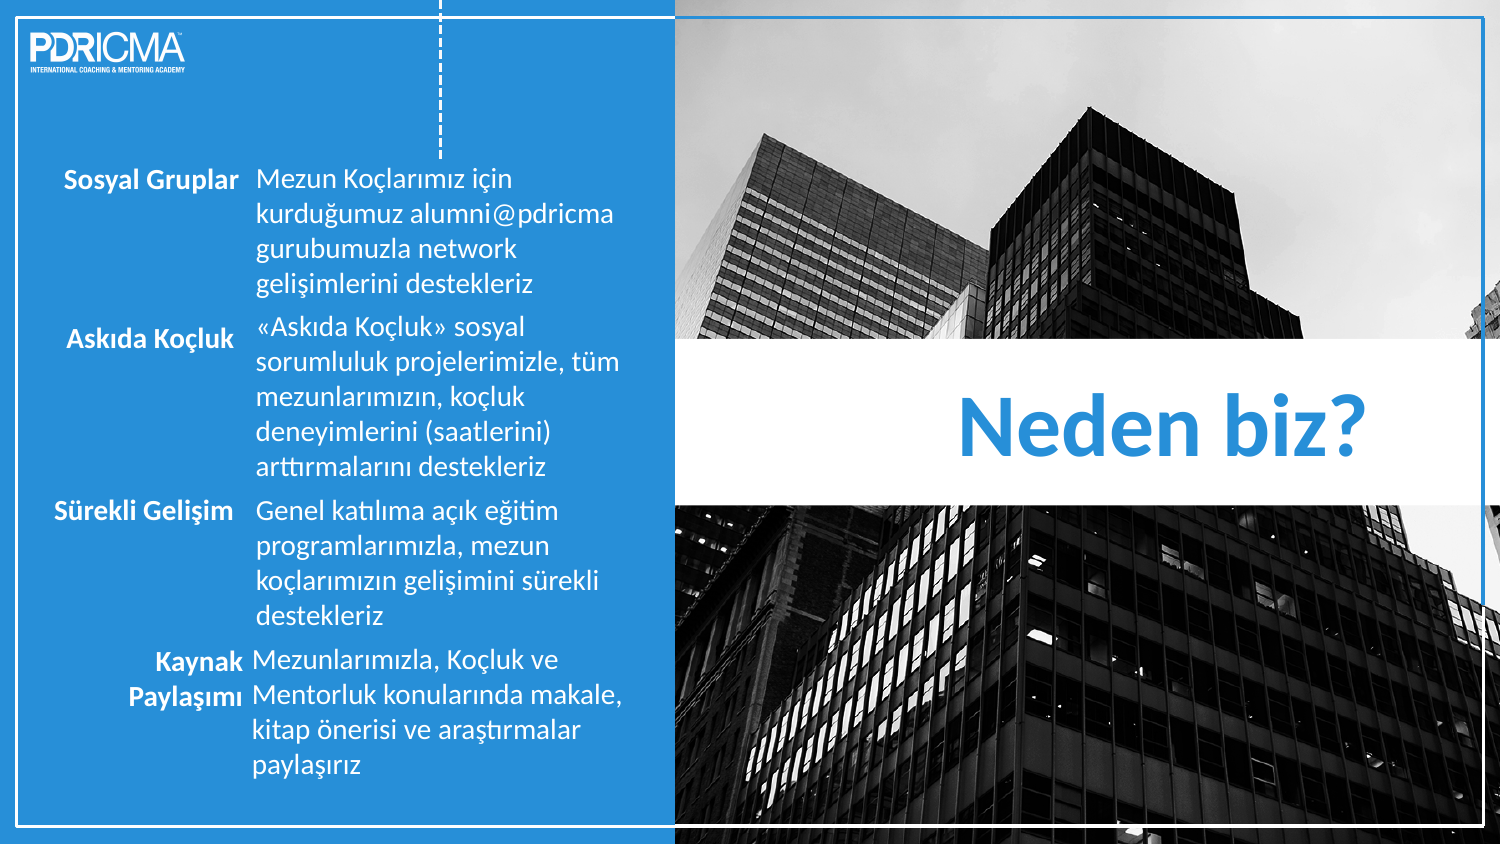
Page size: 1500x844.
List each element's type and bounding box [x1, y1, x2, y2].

picture [22, 24, 193, 83]
text_box [6, 481, 630, 641]
text_box [11, 300, 621, 480]
picture [674, 0, 1500, 844]
text_box [39, 632, 658, 790]
text_box [16, 150, 662, 309]
